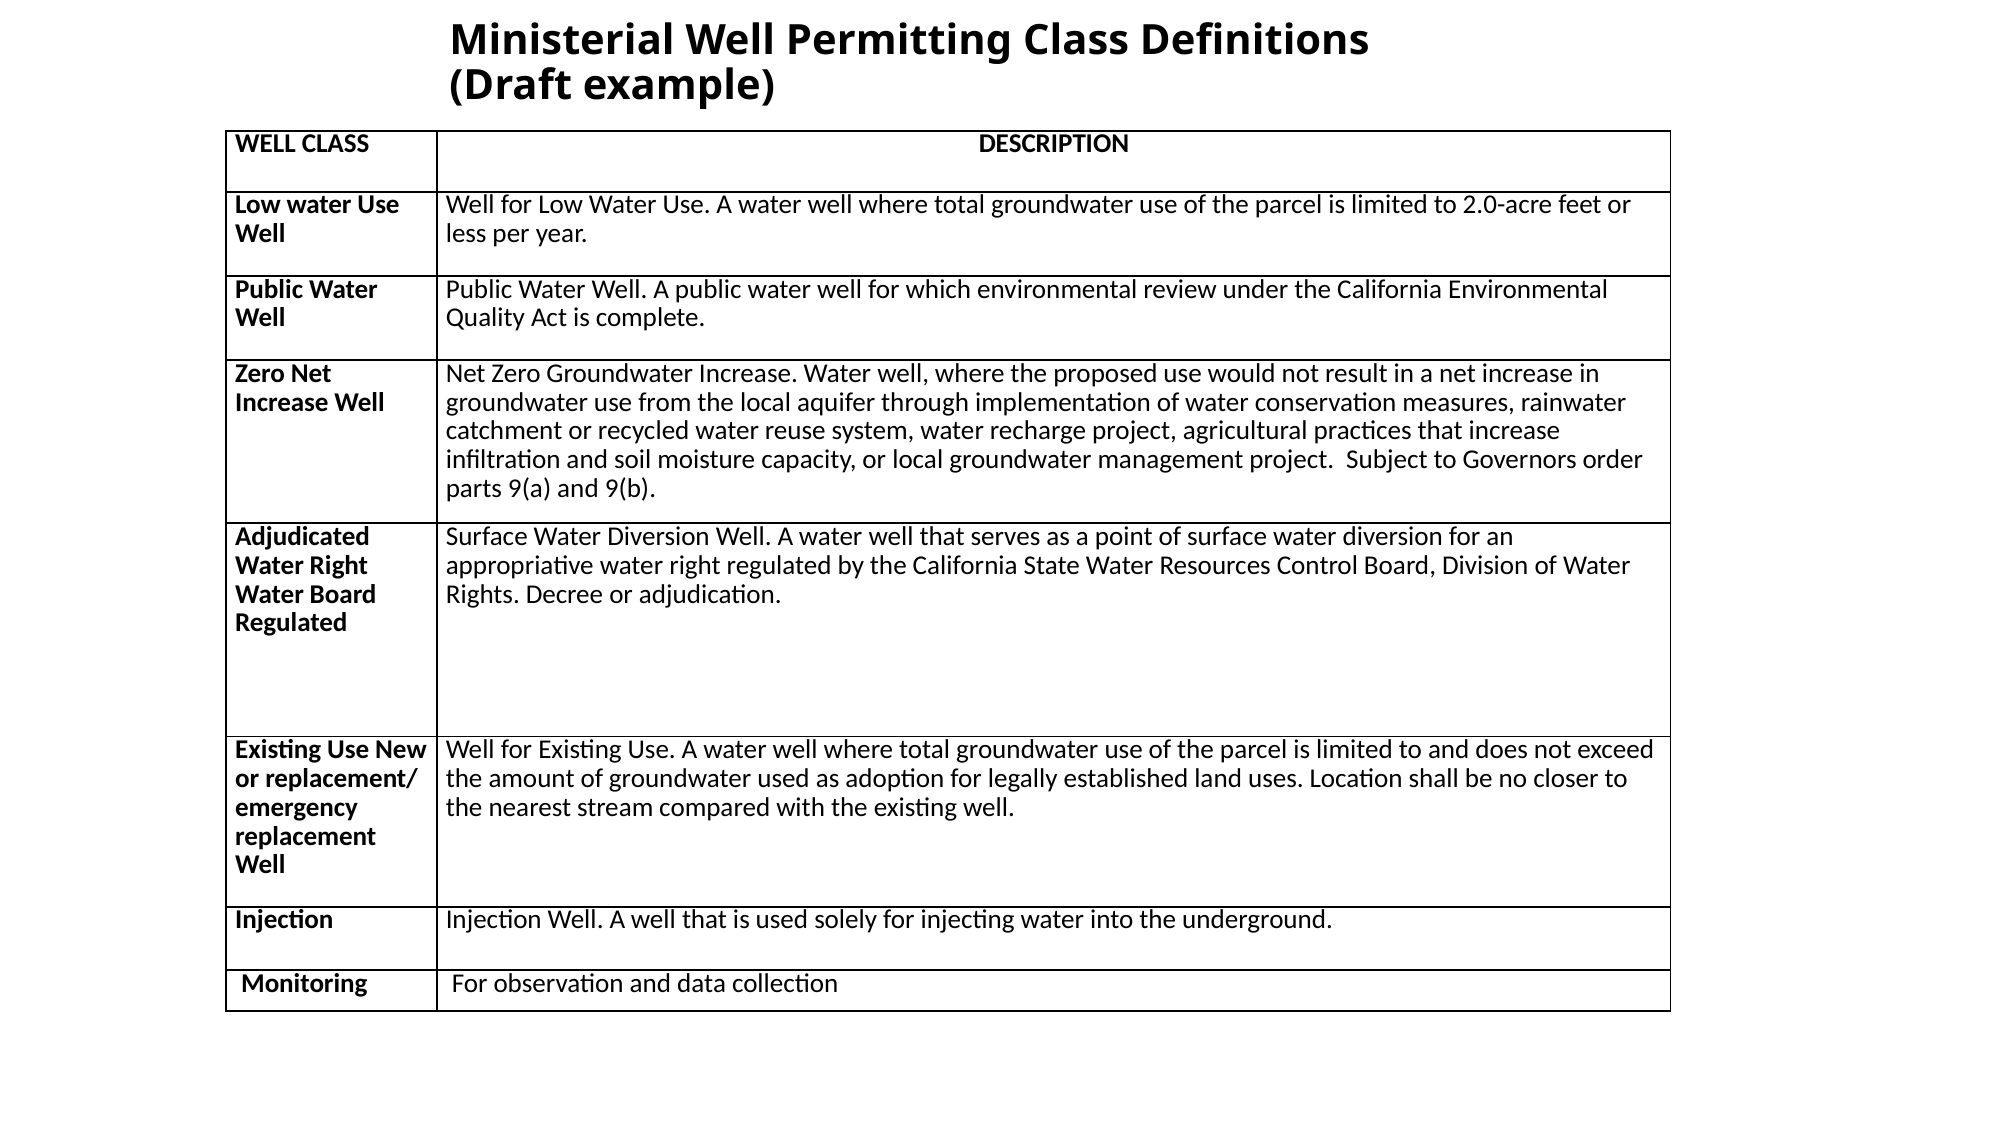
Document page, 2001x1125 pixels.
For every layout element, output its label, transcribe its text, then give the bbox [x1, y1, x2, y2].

table_header DESCRIPTION [438, 132, 1670, 191]
table_cell Low water Use Well [227, 193, 436, 275]
title Ministerial Well Permitting Class Definitions (Draft example) [434, 41, 1502, 87]
table_cell Well for Low Water Use. A water well where total groundwater use of the parcel is limited to 2.0-acre feet or less per year. [438, 193, 1670, 275]
table_cell Zero Net Increase Well [227, 361, 436, 522]
table_cell Public Water Well [227, 277, 436, 359]
table_cell Well for Existing Use. A water well where total groundwater use of the parcel is limited to and does not exceed the amount of groundwater used as adoption for legally established land uses. Location shall be no closer to the nearest stream compared with the existing well. [438, 737, 1670, 906]
table_cell Existing Use New or replacement/ emergency replacement Well [227, 737, 436, 906]
table_cell Adjudicated Water Right Water Board Regulated [227, 524, 436, 736]
table_cell Surface Water Diversion Well. A water well that serves as a point of surface water diversion for an appropriative water right regulated by the California State Water Resources Control Board, Division of Water Rights. Decree or adjudication. [438, 524, 1670, 736]
table_cell For observation and data collection [438, 971, 1670, 1010]
table_cell Net Zero Groundwater Increase. Water well, where the proposed use would not result in a net increase in groundwater use from the local aquifer through implementation of water conservation measures, rainwater catchment or recycled water reuse system, water recharge project, agricultural practices that increase infiltration and soil moisture capacity, or local groundwater management project. Subject to Governors order parts 9(a) and 9(b). [438, 361, 1670, 522]
table_cell Injection Well. A well that is used solely for injecting water into the underground. [438, 908, 1670, 969]
table_cell Injection [227, 908, 436, 969]
table_header WELL CLASS [227, 132, 436, 191]
table_cell Monitoring [227, 971, 436, 1010]
table_cell Public Water Well. A public water well for which environmental review under the California Environmental Quality Act is complete. [438, 277, 1670, 359]
